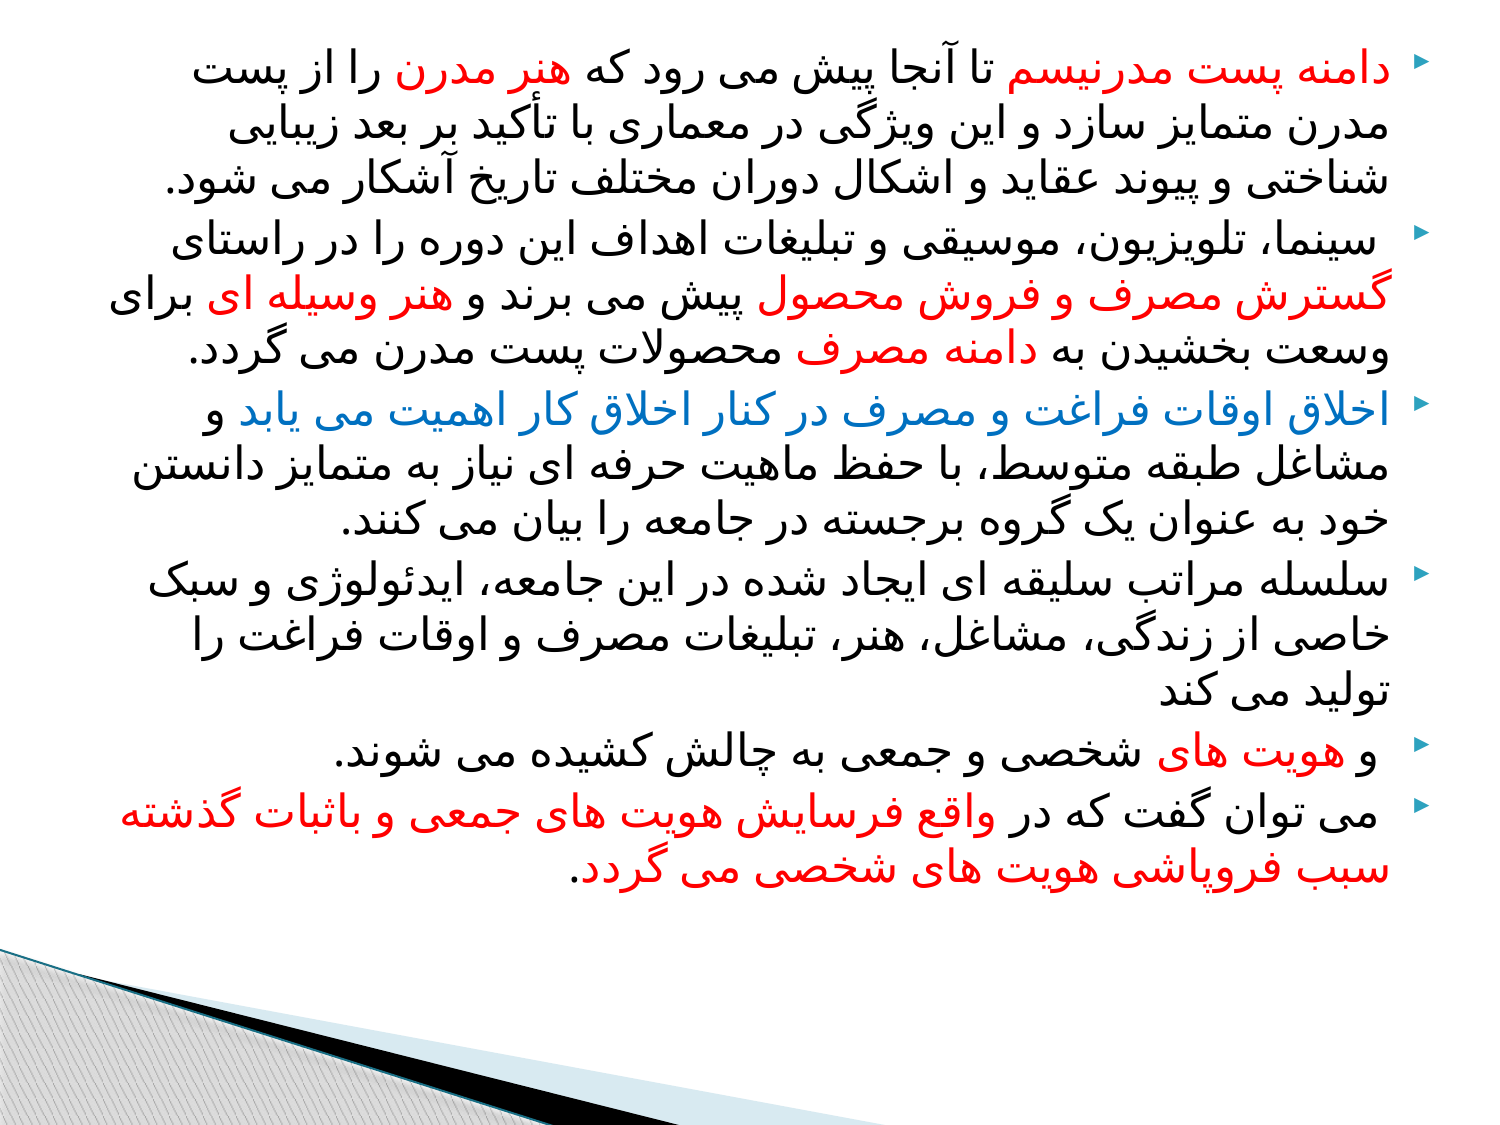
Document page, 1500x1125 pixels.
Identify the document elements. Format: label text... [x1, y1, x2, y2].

list دامنه پست مدرنیسم تا آنجا پیش می رود که هنر مدرن را از پست مدرن متمایز سازد و این ویژگی در معماری با تأکید بر بعد زیبایی شناختی و پیوند عقاید و اشکال دوران مختلف تاریخ آشکار می شود. سینما، تلویزیون، موسیقی و تبلیغات اهداف این دوره را در راستای گسترش مصرف و فروش محصول پیش می برند و هنر وسیله ای برای وسعت بخشیدن به دامنه مصرف محصولات پست مدرن می گردد. اخلاق اوقات فراغت و مصرف در کنار اخلاق کار اهمیت می یابد و مشاغل طبقه متوسط، با حفظ ماهیت حرفه ای نیاز به متمایز دانستن خود به عنوان یک گروه برجسته در جامعه را بیان می کنند. سلسله مراتب سلیقه ای ایجاد شده در این جامعه، ایدئولوژی و سبک خاصی از زندگی، مشاغل، هنر، تبلیغات مصرف و اوقات فراغت را تولید می کند و هویت های شخصی و جمعی به چالش کشیده می شوند. می توان گفت که در واقع فرسایش هویت های جمعی و باثبات گذشته سبب فروپاشی هویت های شخصی می گردد. [76, 30, 1459, 963]
